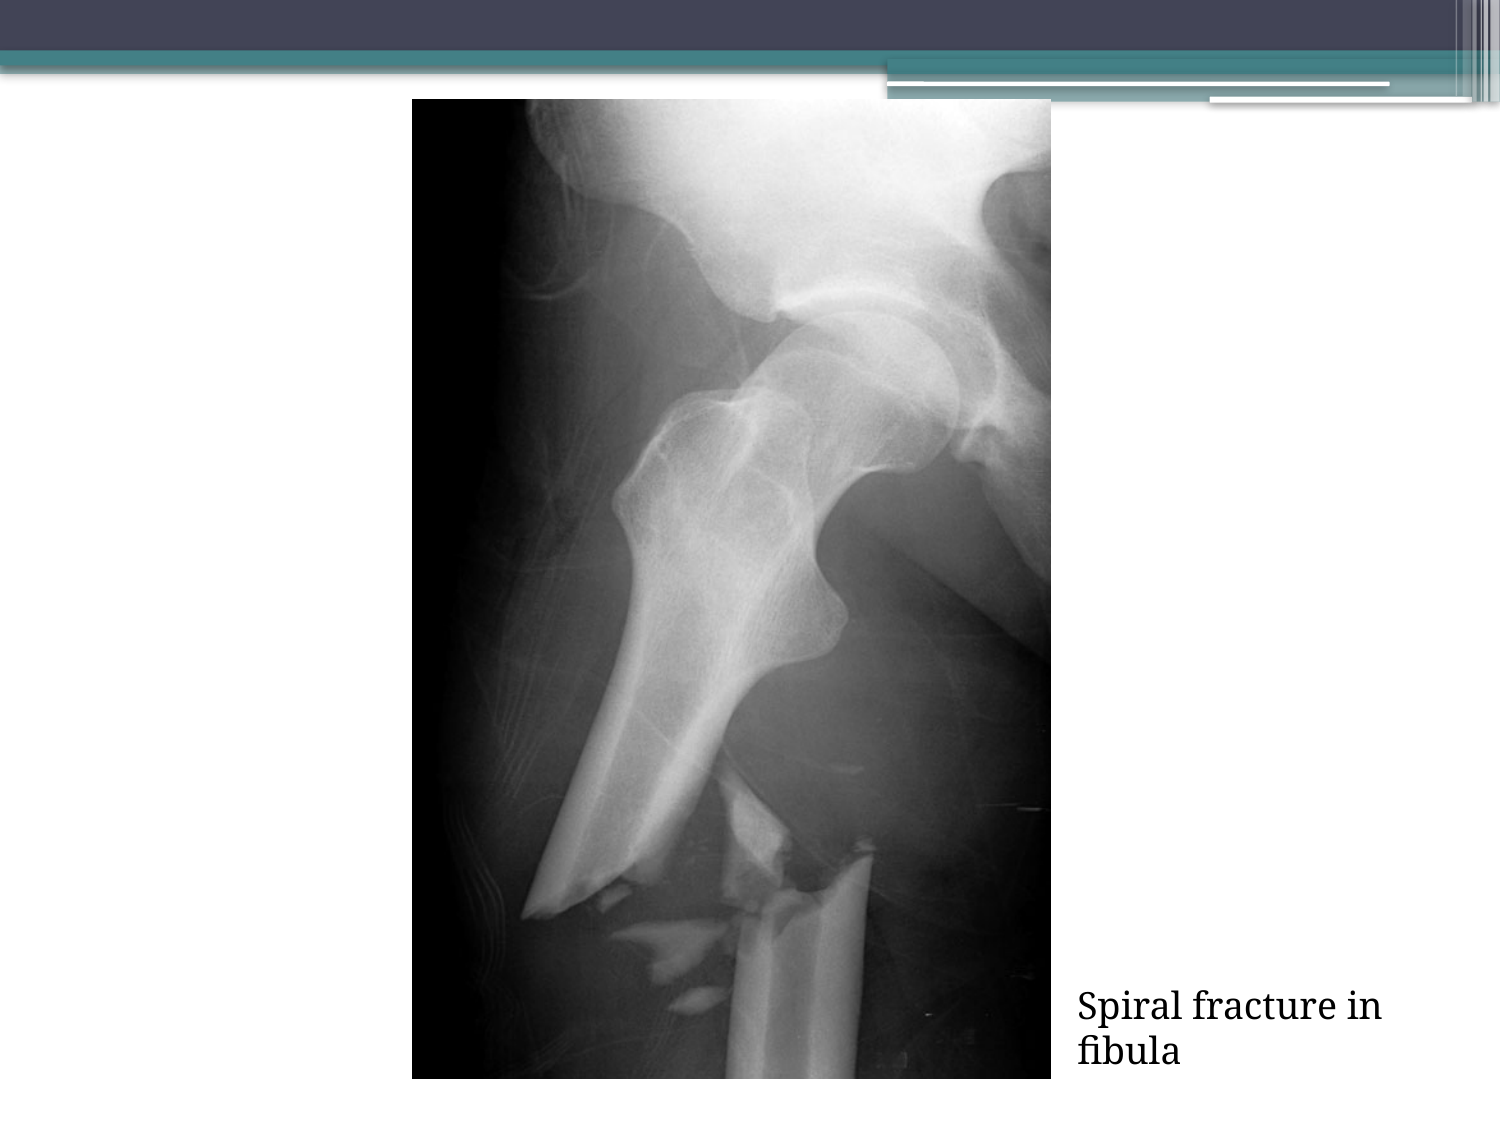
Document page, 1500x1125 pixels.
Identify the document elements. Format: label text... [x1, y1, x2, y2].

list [411, 99, 1051, 1079]
text_box Spiral fracture in fibula [1062, 974, 1500, 1080]
